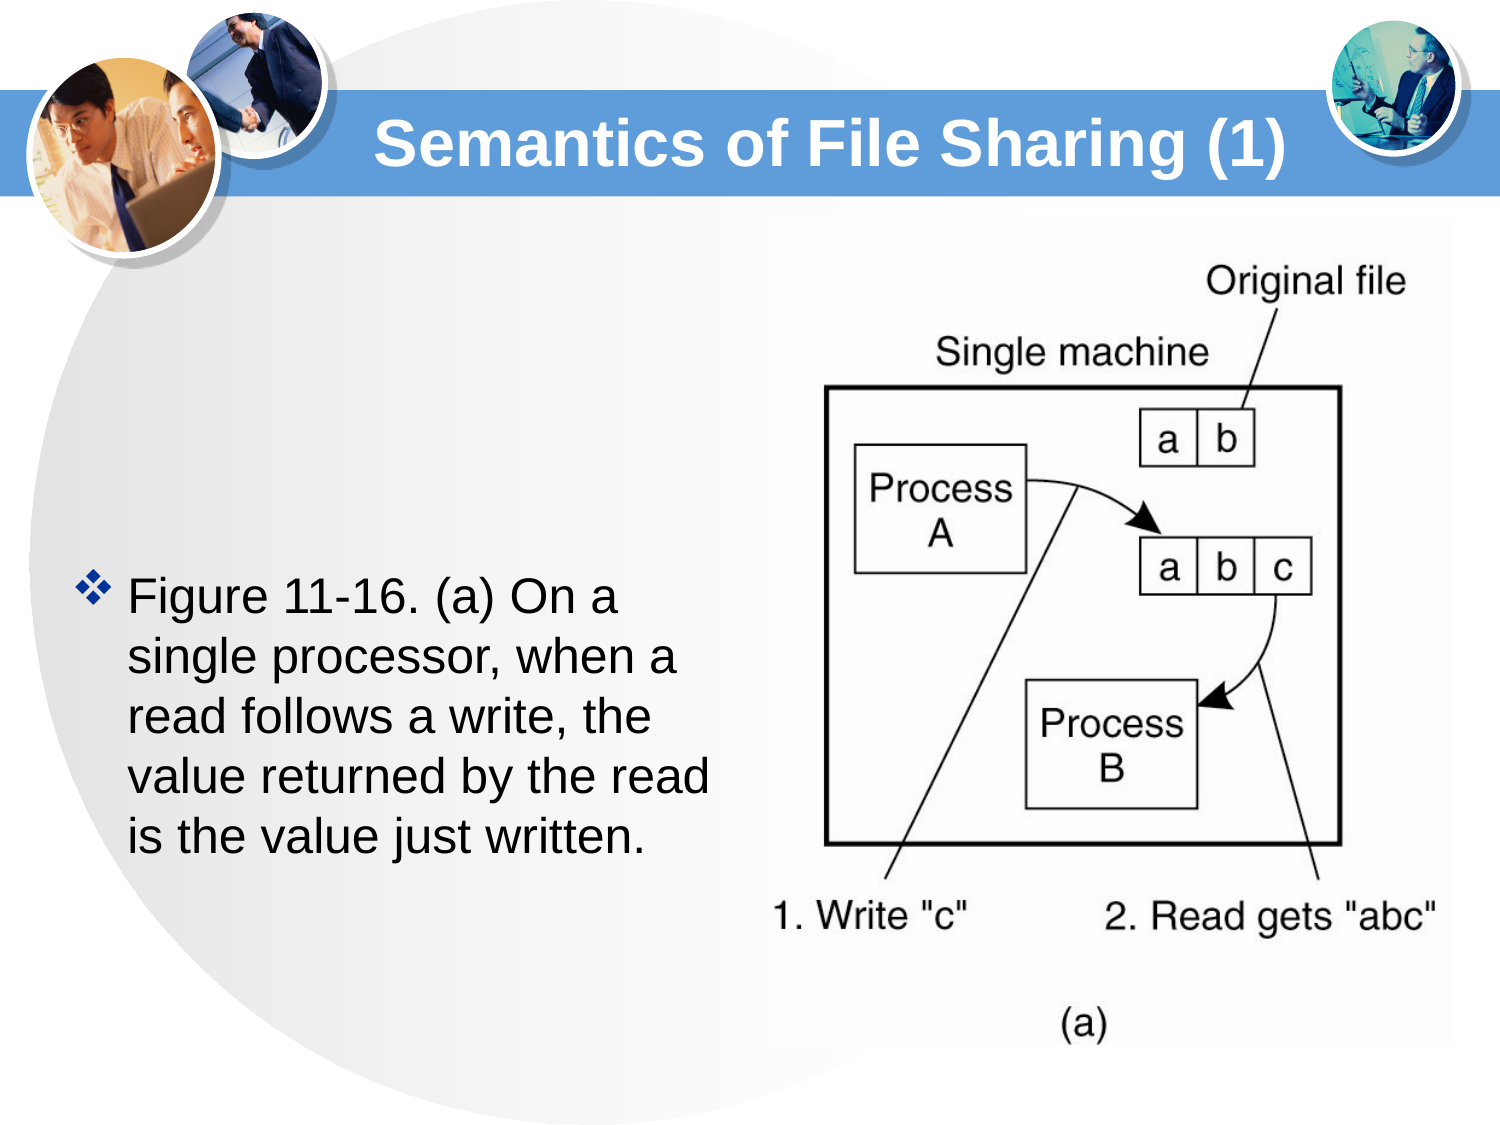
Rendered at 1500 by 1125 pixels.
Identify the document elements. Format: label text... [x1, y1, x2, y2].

picture [187, 13, 321, 152]
picture [33, 58, 215, 252]
picture [1333, 21, 1455, 150]
list Figure 11-16. (a) On a single processor, when a read follows a write, the value returned by the read is the value just written. [55, 556, 730, 1078]
title Semantics of File Sharing (1) [337, 99, 1325, 180]
picture [771, 219, 1451, 1045]
